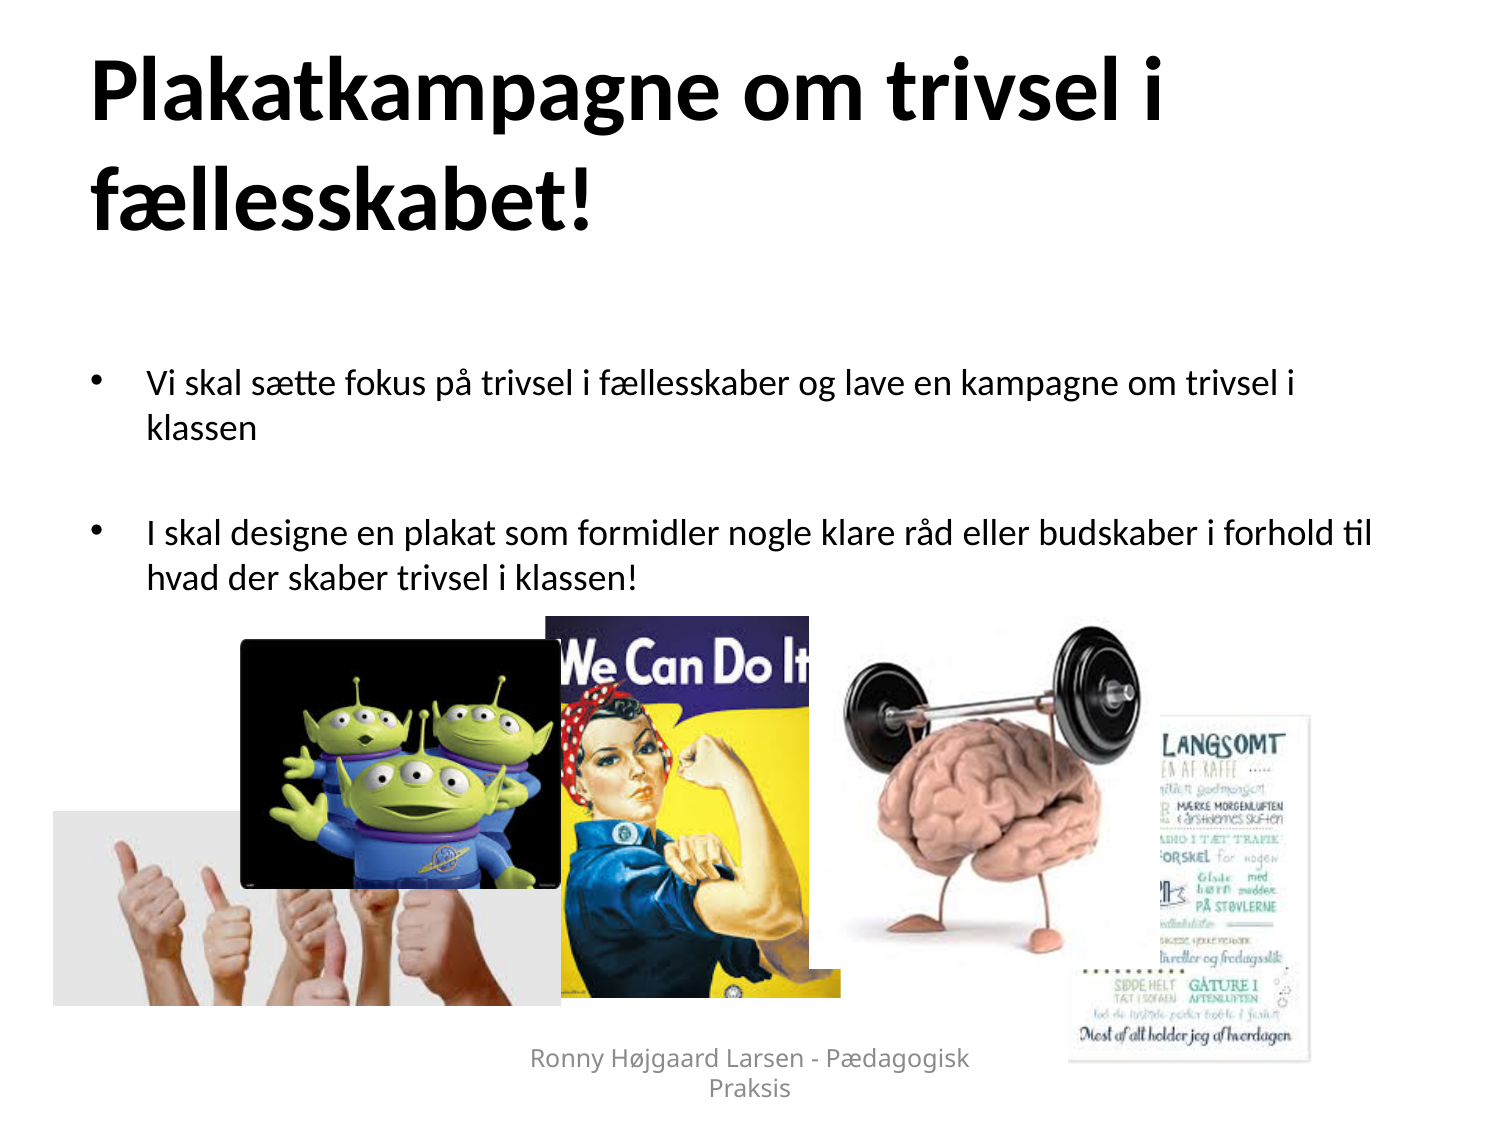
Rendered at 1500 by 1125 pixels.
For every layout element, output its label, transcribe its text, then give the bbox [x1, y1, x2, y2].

picture [52, 616, 1313, 1065]
footer Ronny Højgaard Larsen - Pædagogisk Praksis [512, 1042, 988, 1103]
list Vi skal sætte fokus på trivsel i fællesskaber og lave en kampagne om trivsel i klassen I skal designe en plakat som formidler nogle klare råd eller budskaber i forhold til hvad der skaber trivsel i klassen! [74, 262, 1426, 1006]
title Plakatkampagne om trivsel i fællesskabet! [74, 44, 1426, 233]
